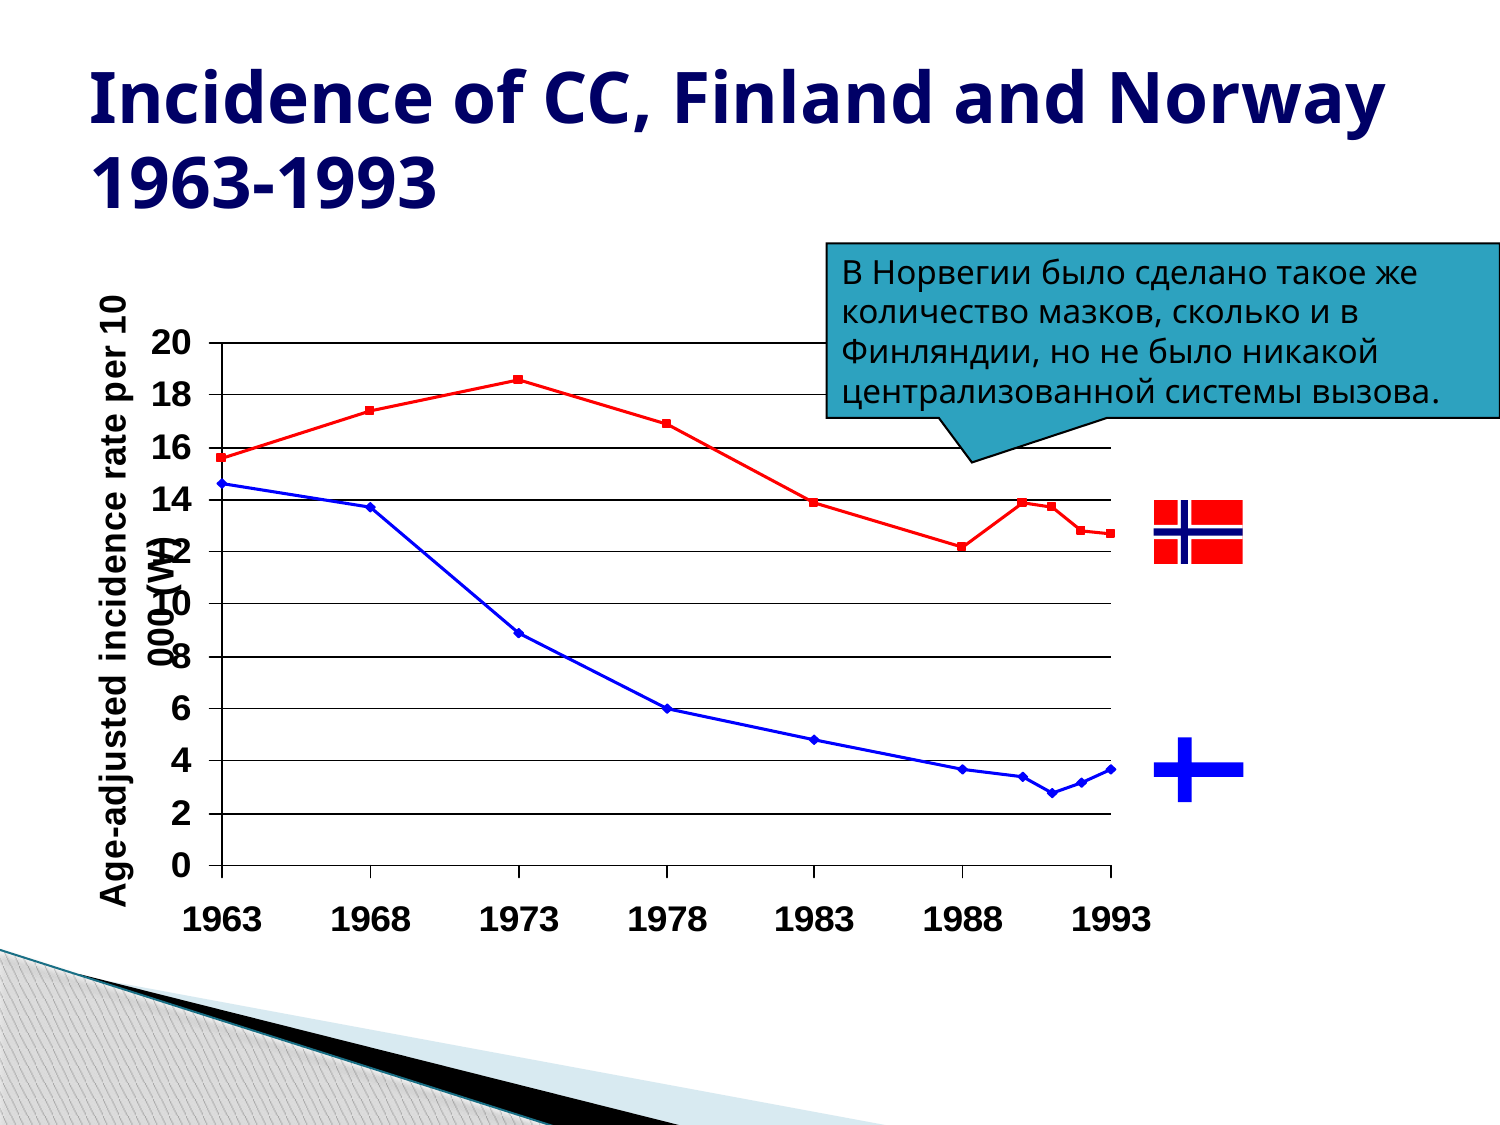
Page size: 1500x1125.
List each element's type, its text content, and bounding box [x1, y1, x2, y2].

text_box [1153, 737, 1244, 803]
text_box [1153, 499, 1244, 565]
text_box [74, 287, 1166, 977]
text_box В Норвегии было сделано такое же количество мазков, сколько и в Финляндии, но не было никакой централизованной системы вызова. [826, 243, 1500, 418]
title Incidence of CC, Finland and Norway 1963-1993 [75, 45, 1425, 233]
